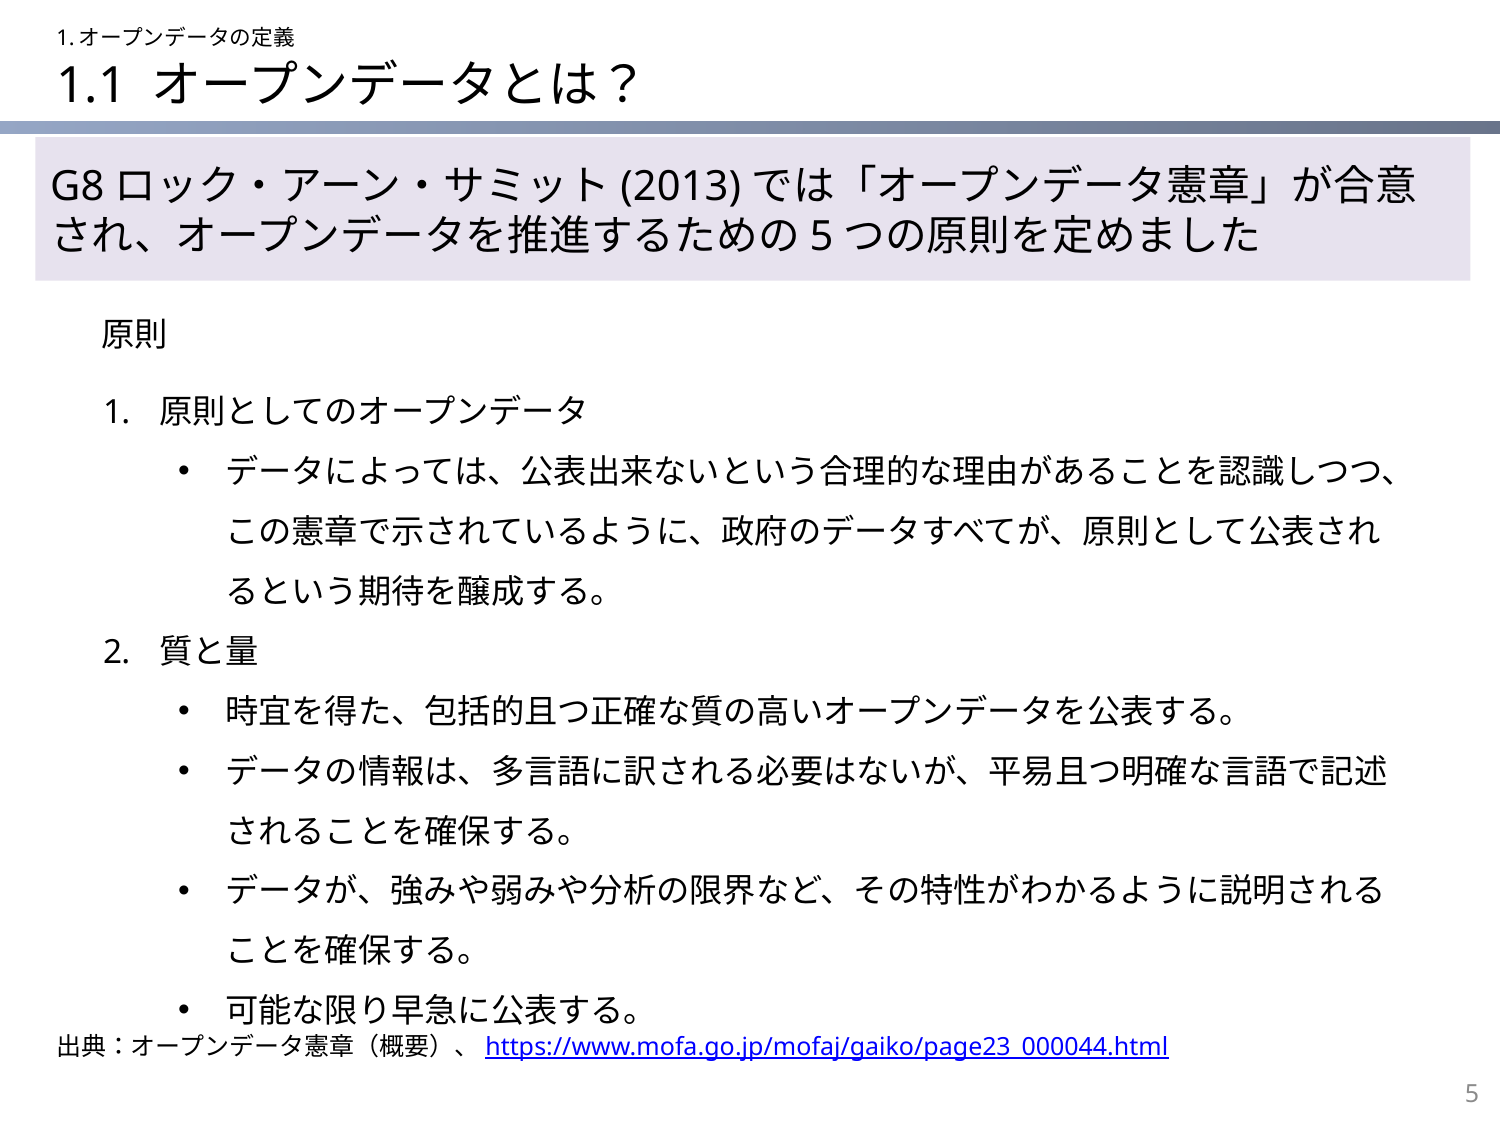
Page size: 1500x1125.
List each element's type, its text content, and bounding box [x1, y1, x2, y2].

title 1.1 オープンデータとは？ [41, 58, 1471, 122]
text_box G8ロック・アーン・サミット(2013)では「オープンデータ憲章」が合意され、オープンデータを推進するための5つの原則を定めました [35, 137, 1471, 281]
text_box 原則としてのオープンデータ データによっては、公表出来ないという合理的な理由があることを認識しつつ、この憲章で示されているように、政府のデータすべてが、原則として公表されるという期待を醸成する。 質と量 時宜を得た、包括的且つ正確な質の高いオープンデータを公表する。 データの情報は、多言語に訳される必要はないが、平易且つ明確な言語で記述されることを確保する。 データが、強みや弱みや分析の限界など、その特性がわかるように説明されることを確保する。 可能な限り早急に公表する。 [88, 363, 1412, 1023]
text_box 1.オープンデータの定義 [41, 19, 1471, 58]
slide_number 5 [1411, 1070, 1495, 1118]
text_box 出典：オープンデータ憲章（概要）、https://www.mofa.go.jp/mofaj/gaiko/page23_000044.html [41, 1023, 1471, 1072]
text_box 原則 [86, 305, 183, 361]
